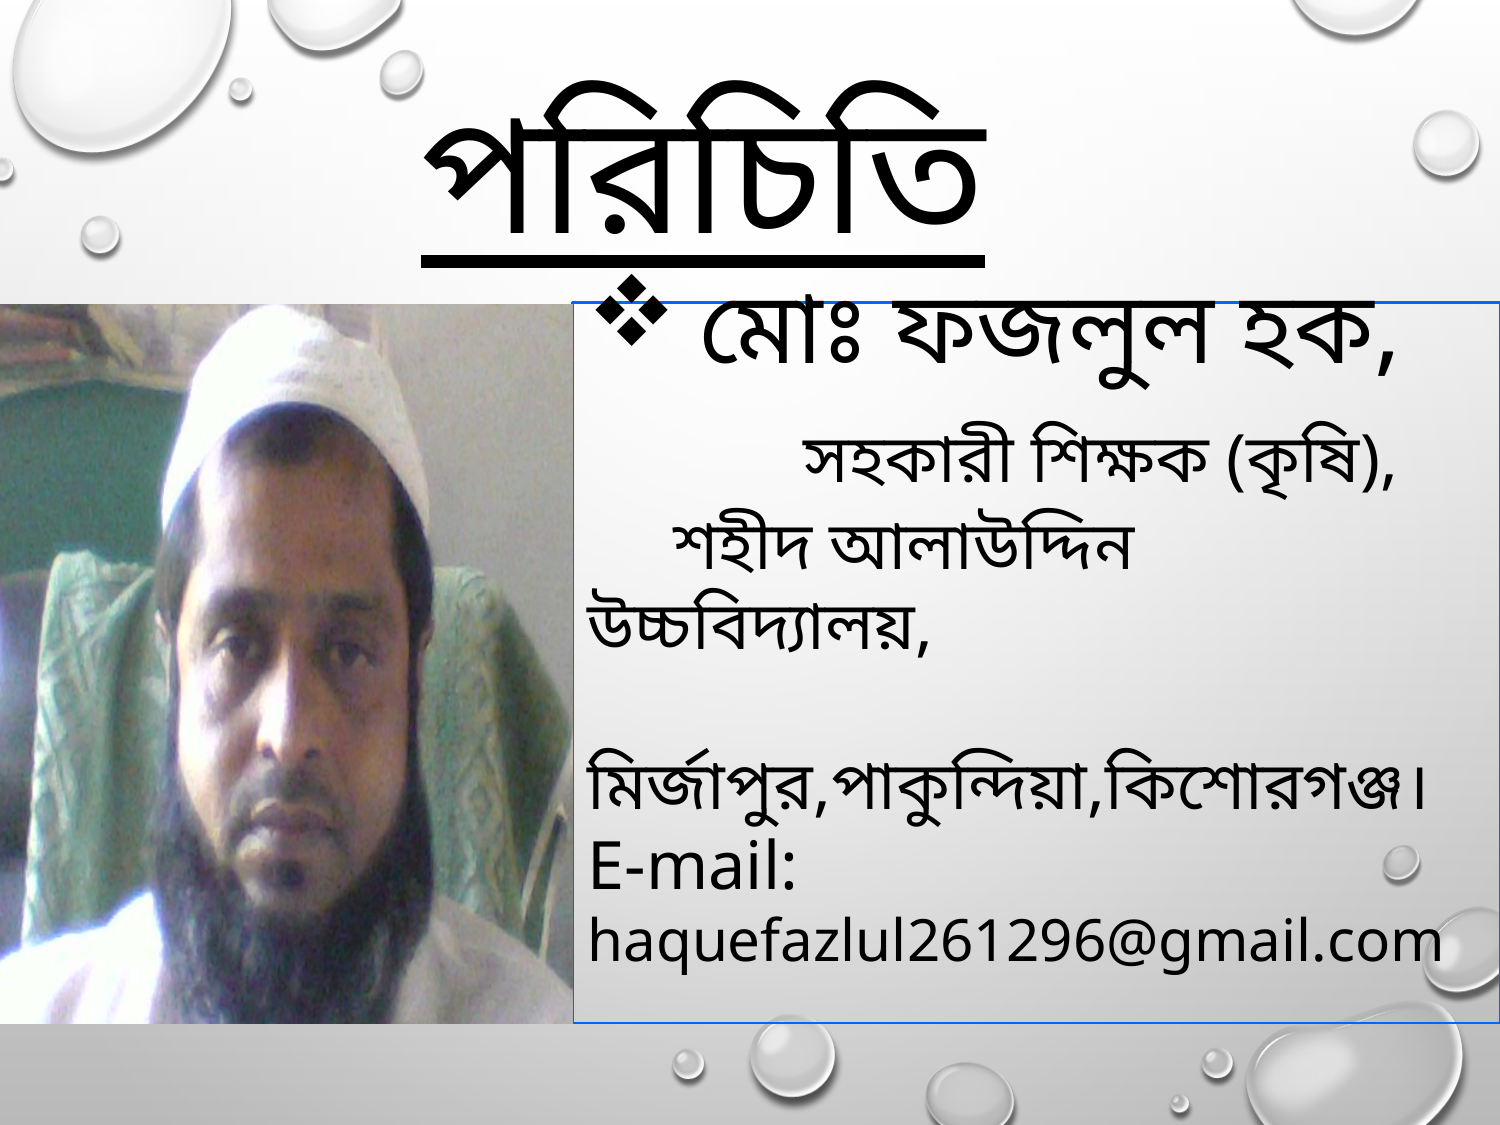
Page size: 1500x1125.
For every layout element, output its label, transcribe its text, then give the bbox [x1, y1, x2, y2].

text_box পরিচিতি [395, 59, 1010, 275]
text_box মোঃ ফজলুল হক, সহকারী শিক্ষক (কৃষি), শহীদ আলাউদ্দিন উচ্চবিদ্যালয়, মির্জাপুর,পাকুন্দিয়া,কিশোরগঞ্জ। E-mail: haquefazlul261296@gmail.com [571, 301, 1500, 1024]
picture [0, 0, 1500, 1125]
